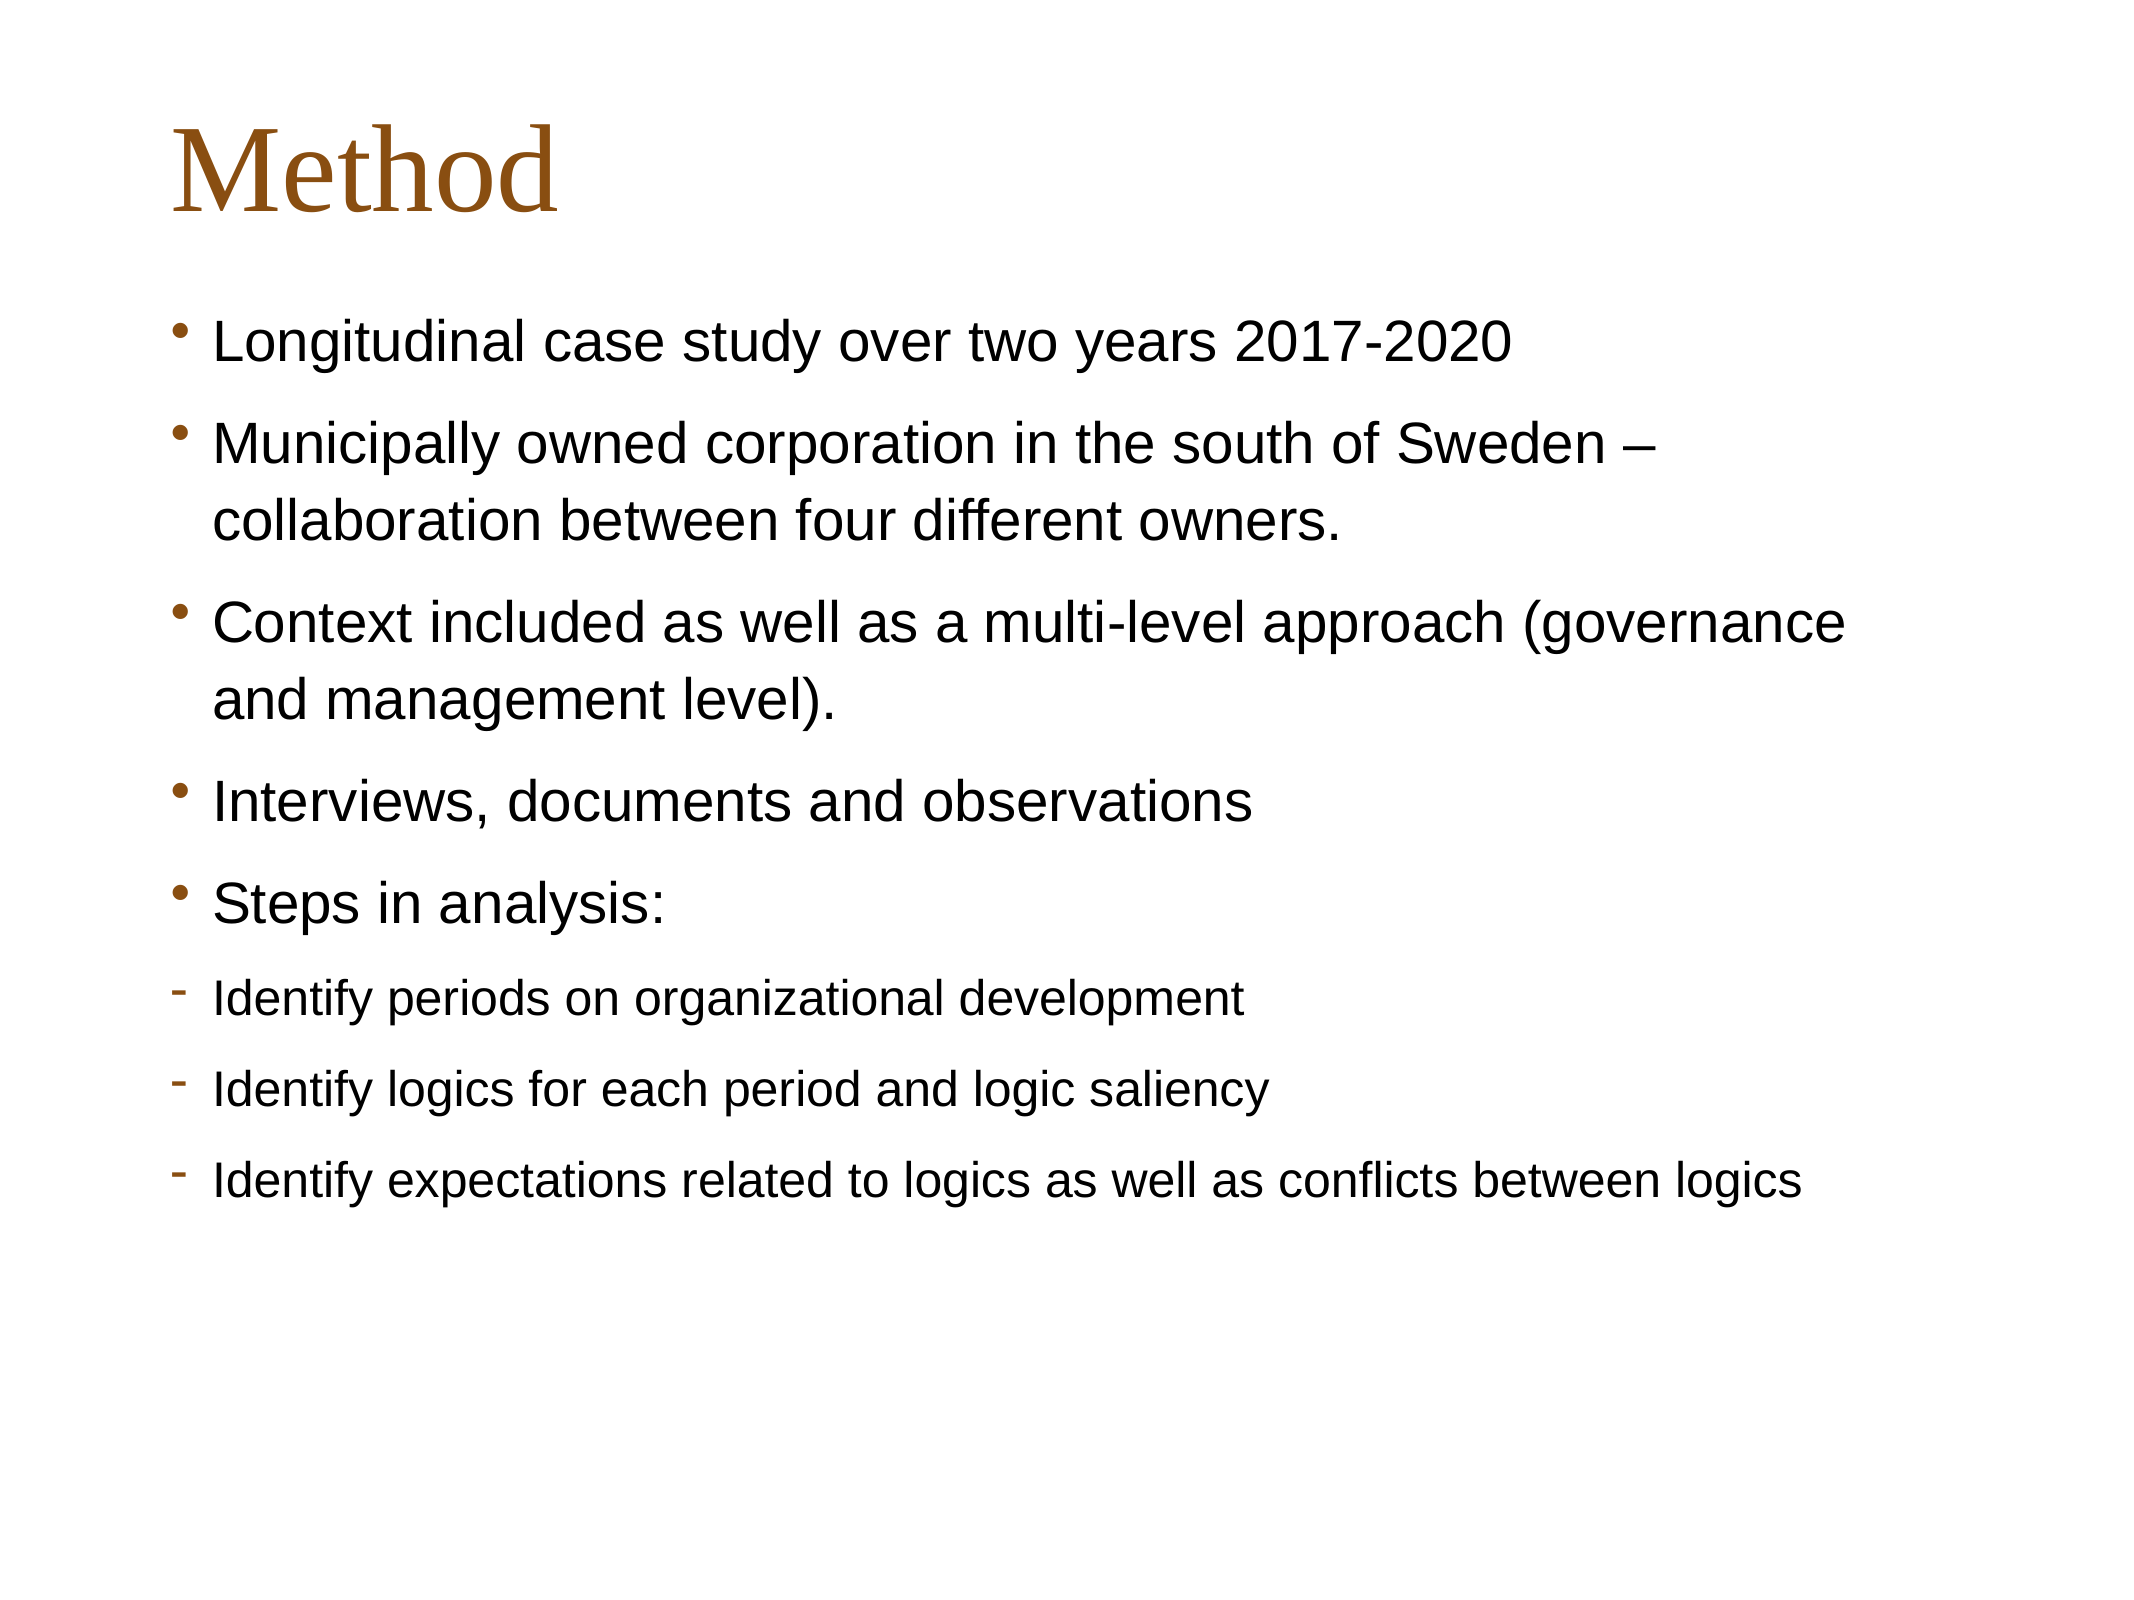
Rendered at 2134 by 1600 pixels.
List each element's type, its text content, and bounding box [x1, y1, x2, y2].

title Method [161, 35, 1965, 287]
list Longitudinal case study over two years 2017-2020 Municipally owned corporation in the south of Sweden – collaboration between four different owners. Context included as well as a multi-level approach (governance and management level). Interviews, documents and observations Steps in analysis: Identify periods on organizational development Identify logics for each period and logic saliency Identify expectations related to logics as well as conflicts between logics [161, 287, 1965, 1565]
